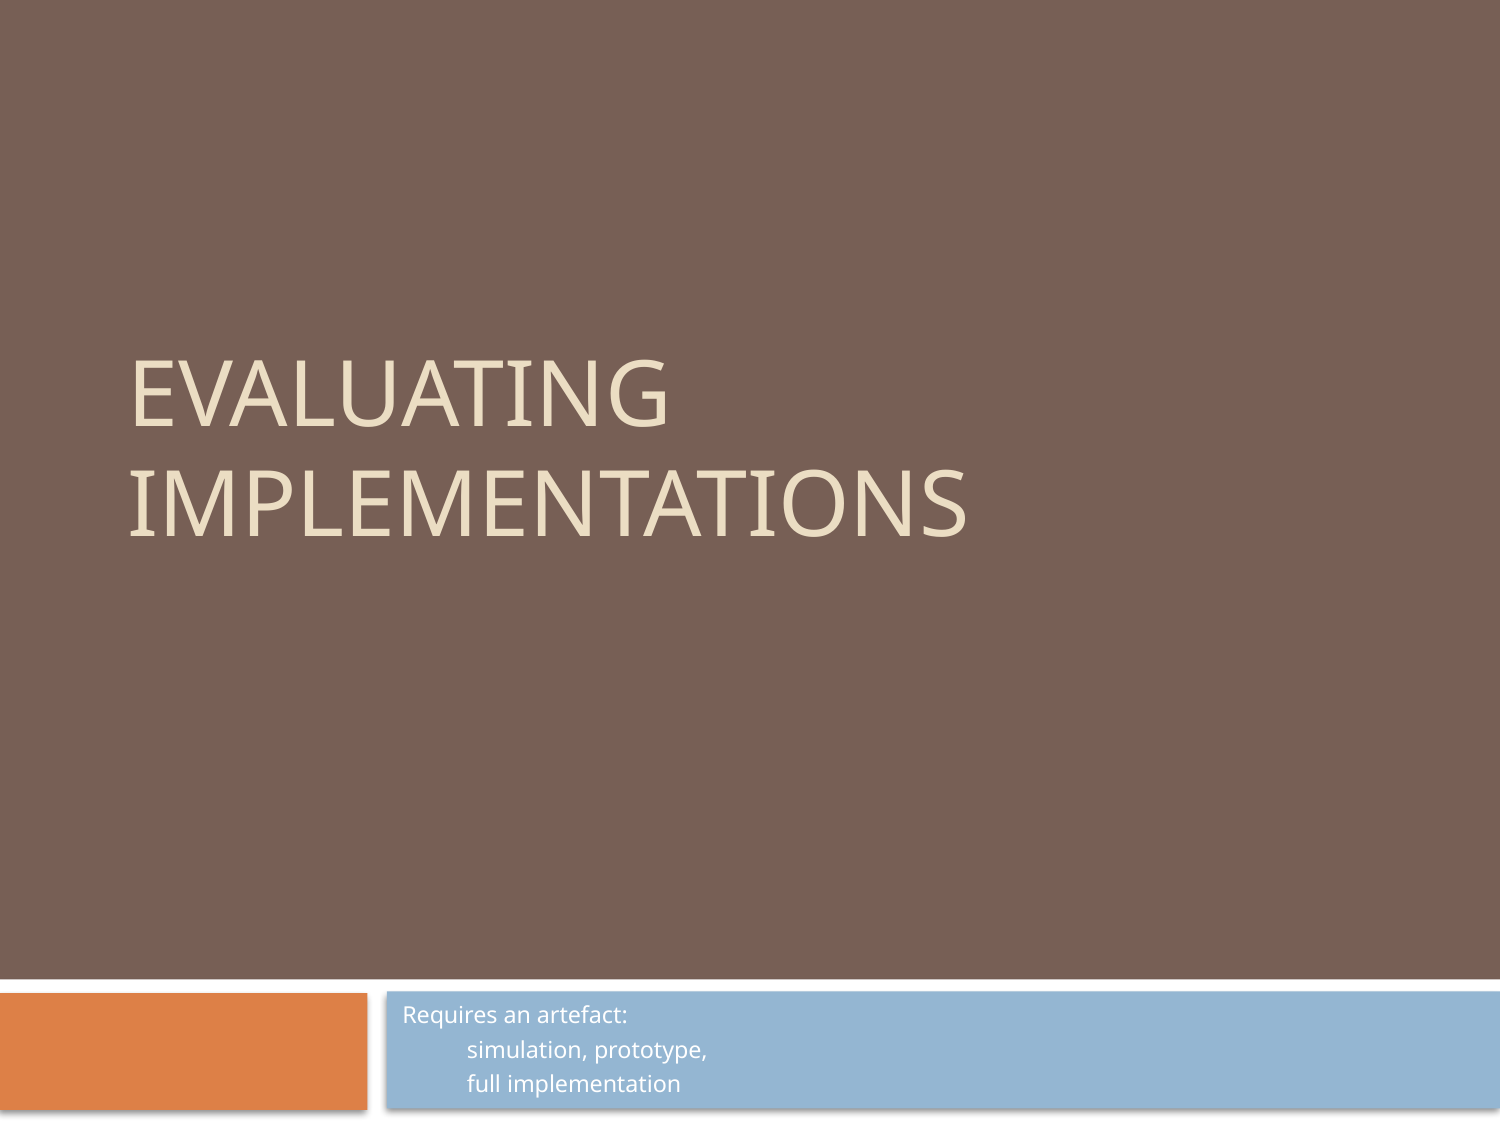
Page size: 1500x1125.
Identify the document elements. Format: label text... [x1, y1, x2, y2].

subtitle Requires an artefact: simulation, prototype, full implementation [387, 992, 1488, 1105]
title Evaluating Implementations [112, 375, 1388, 563]
